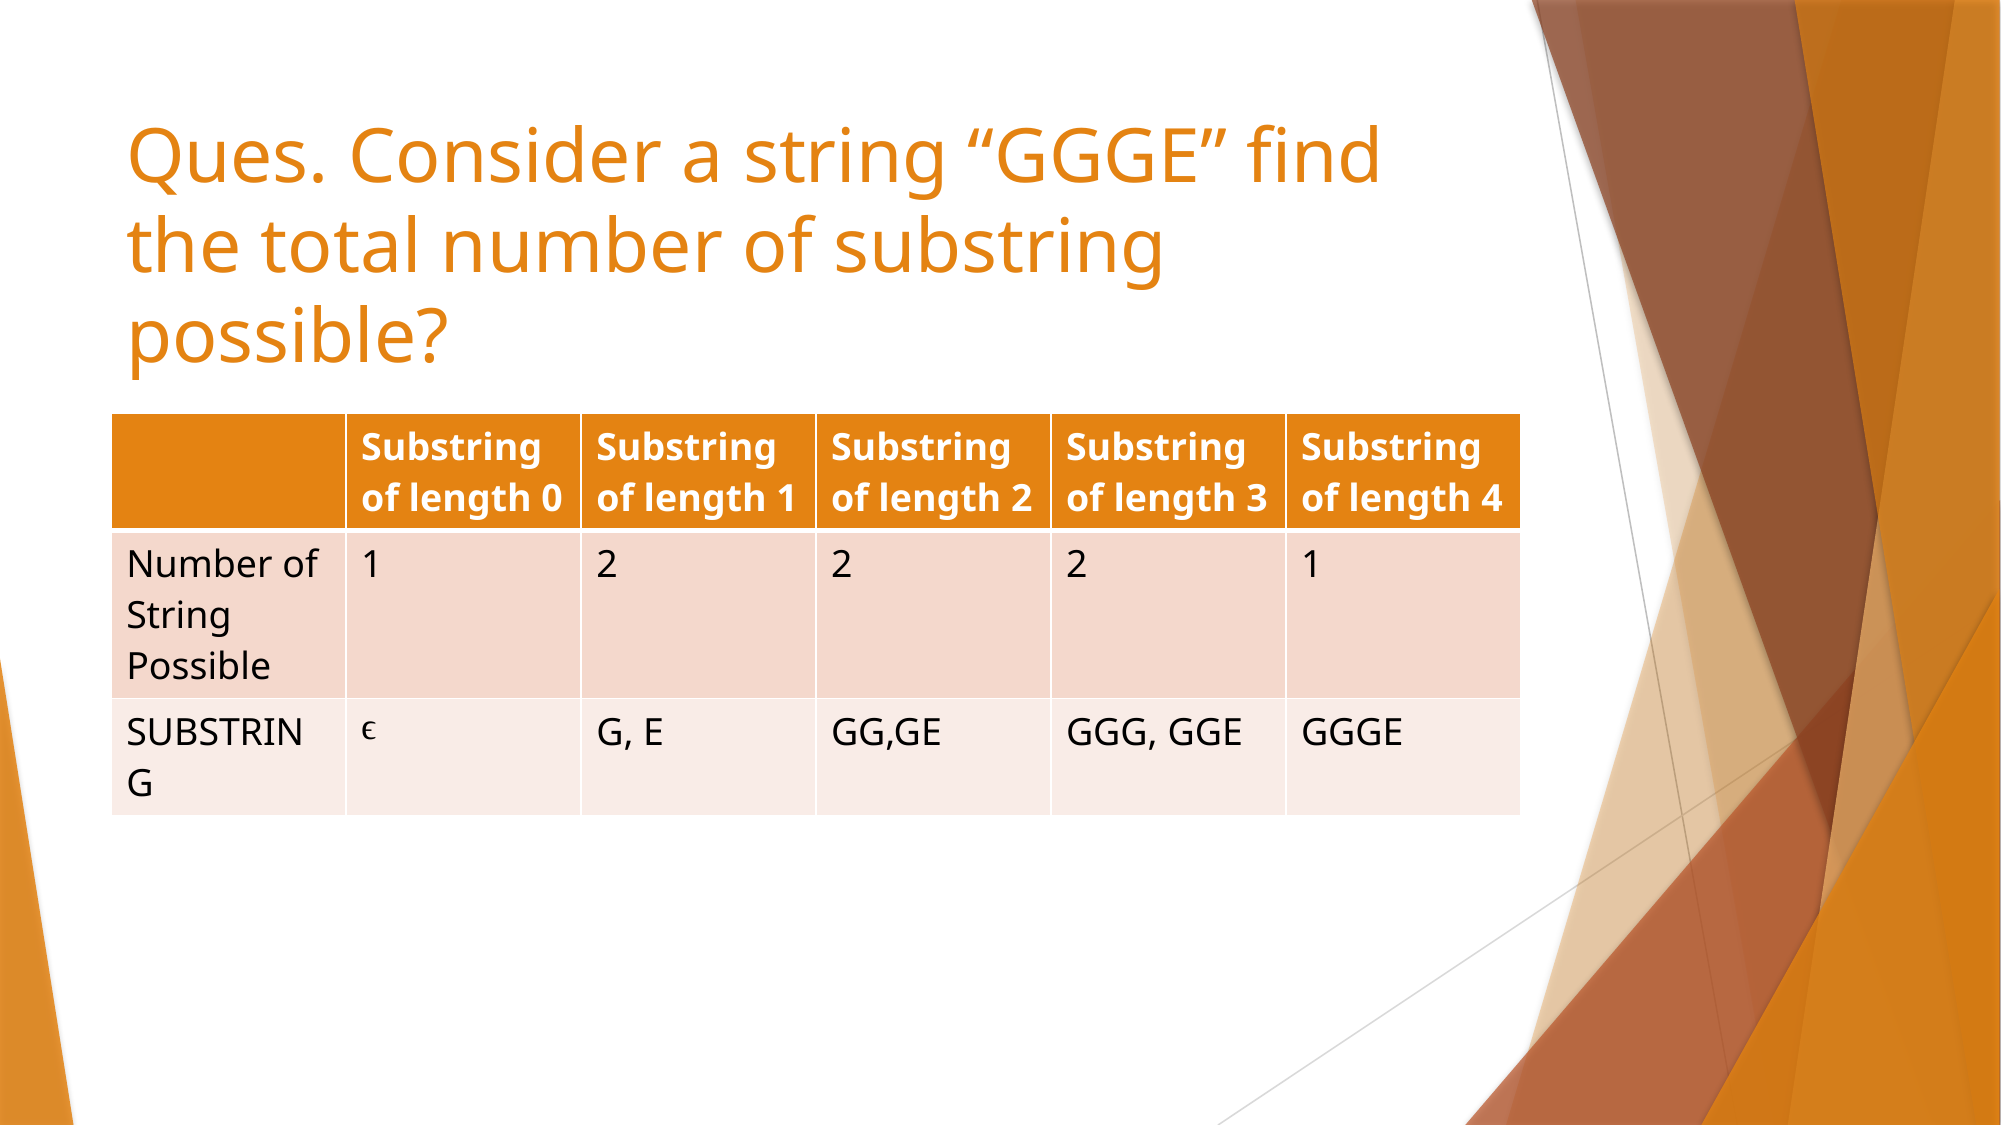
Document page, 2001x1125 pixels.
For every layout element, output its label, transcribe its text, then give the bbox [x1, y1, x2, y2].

table_cell GG,GE [817, 699, 1050, 815]
table_cell SUBSTRING [112, 699, 345, 815]
table_header Substring of length 2 [817, 414, 1050, 528]
table_header Substring of length 1 [582, 414, 815, 528]
table_header Substring of length 0 [347, 414, 580, 528]
table_cell Number of String Possible [112, 533, 345, 698]
table_header Substring of length 4 [1287, 414, 1520, 528]
table_cell ϵ [347, 699, 580, 815]
table_cell GGGE [1287, 699, 1520, 815]
table_cell 2 [1052, 533, 1285, 698]
table_cell 2 [817, 533, 1050, 698]
table_cell G, E [582, 699, 815, 815]
table_header Substring of length 3 [1052, 414, 1285, 528]
table_cell 1 [1287, 533, 1520, 698]
table_cell 2 [582, 533, 815, 698]
table_cell GGG, GGE [1052, 699, 1285, 815]
table_header [112, 414, 345, 528]
table_cell 1 [347, 533, 580, 698]
title Ques. Consider a string “GGGE” find the total number of substring possible? [111, 99, 1522, 317]
